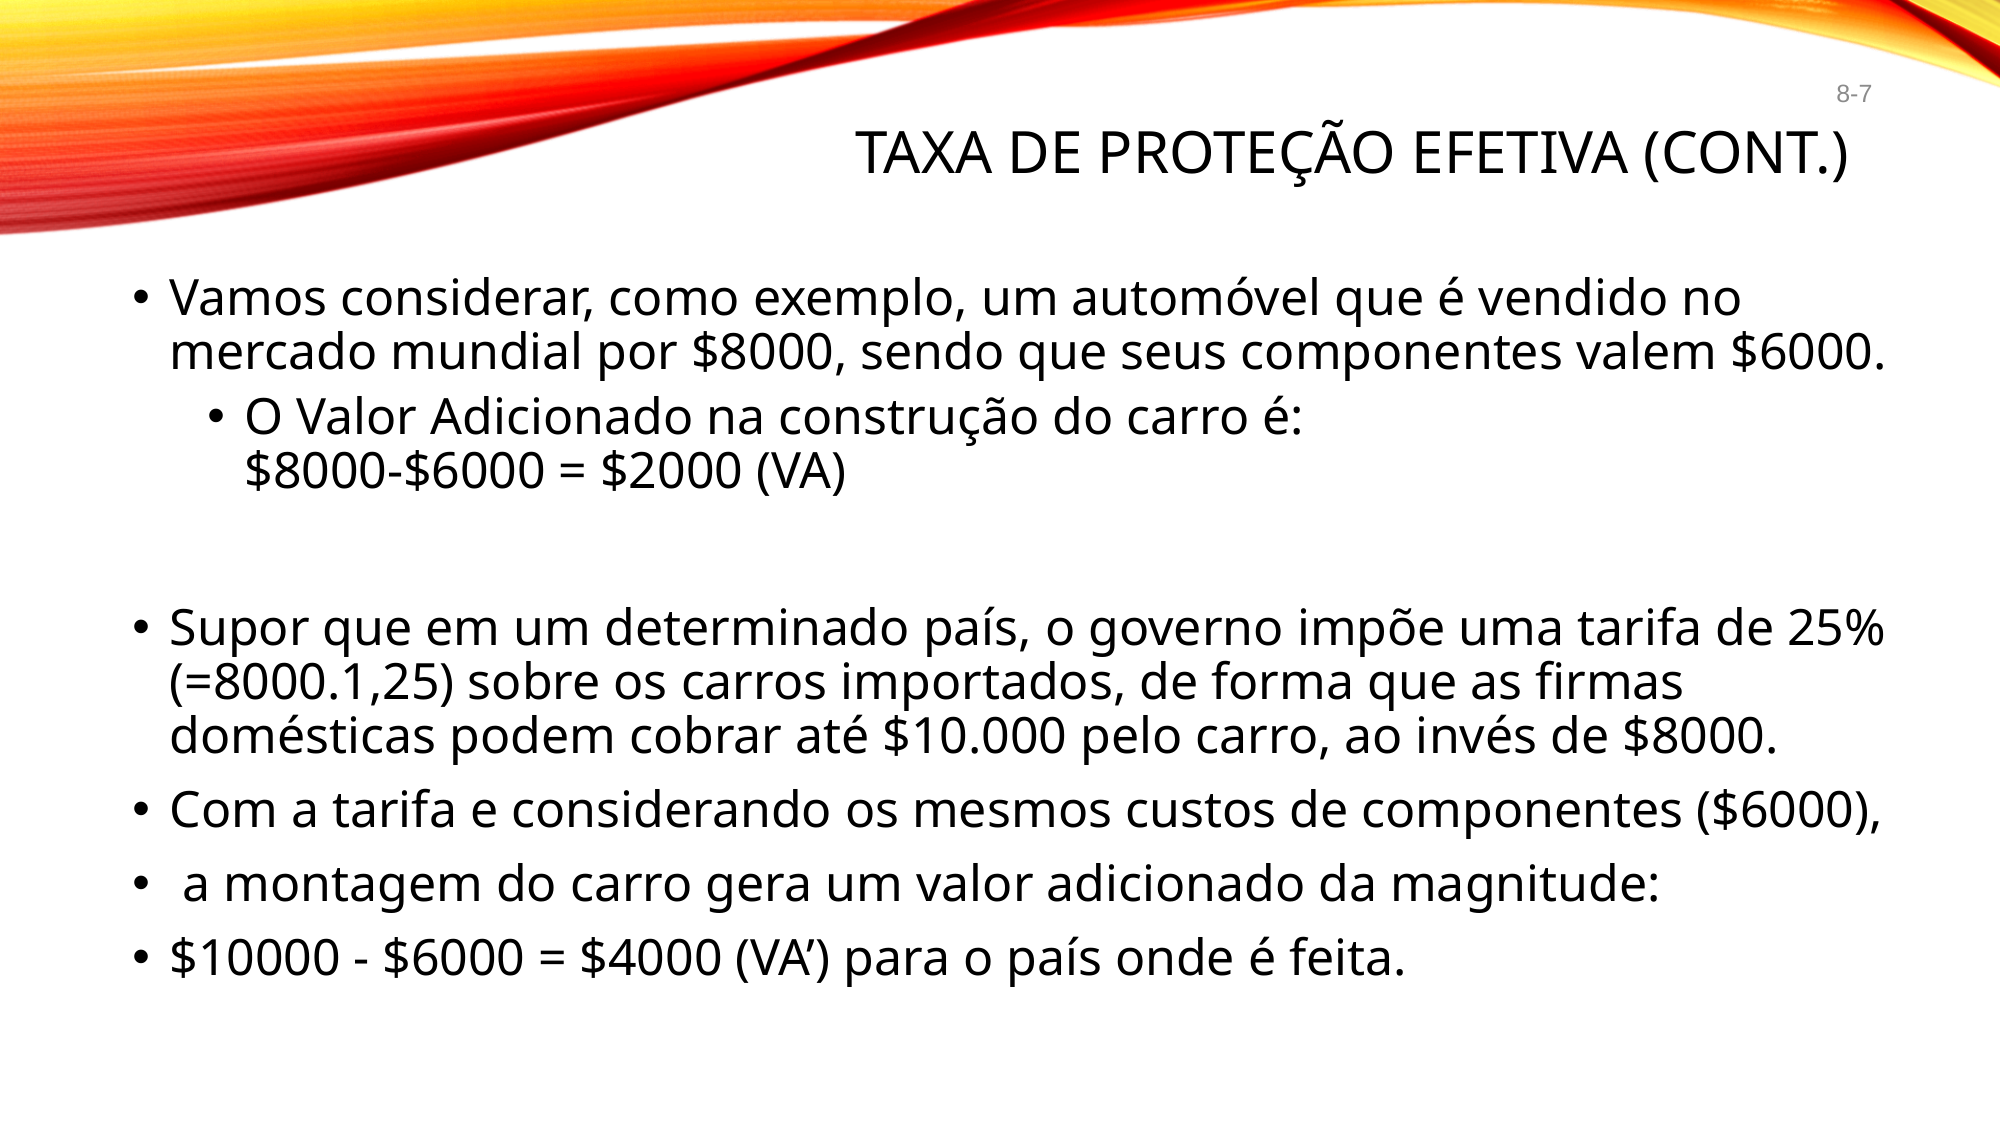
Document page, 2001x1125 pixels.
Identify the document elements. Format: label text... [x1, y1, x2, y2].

title Taxa de Proteção Efetiva (cont.) [734, 97, 1865, 213]
picture [0, 0, 2000, 237]
list Vamos considerar, como exemplo, um automóvel que é vendido no mercado mundial por $8000, sendo que seus componentes valem $6000. O Valor Adicionado na construção do carro é: $8000-$6000 = $2000 (VA) Supor que em um determinado país, o governo impõe uma tarifa de 25% (=8000.1,25) sobre os carros importados, de forma que as firmas domésticas podem cobrar até $10.000 pelo carro, ao invés de $8000. Com a tarifa e considerando os mesmos custos de componentes ($6000), a montagem do carro gera um valor adicionado da magnitude: $10000 - $6000 = $4000 (VA’) para o país onde é feita. [117, 265, 1929, 1028]
slide_number 8-7 [1437, 62, 1888, 123]
